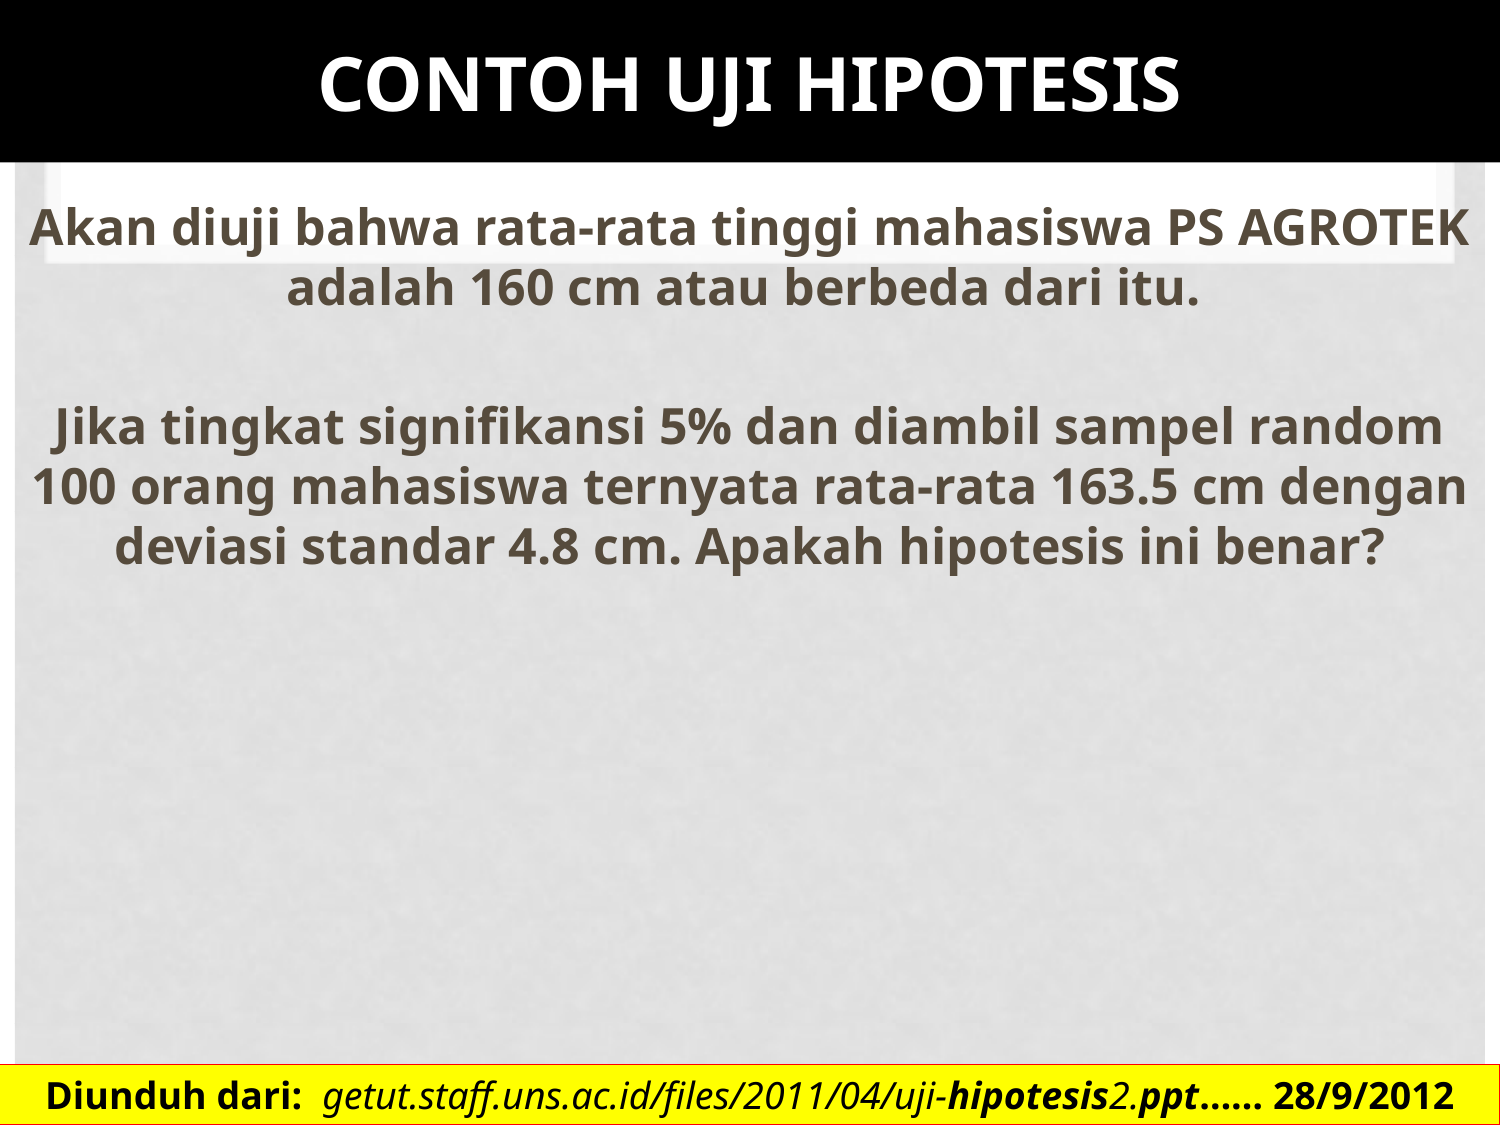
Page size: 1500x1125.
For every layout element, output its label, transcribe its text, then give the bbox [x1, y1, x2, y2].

title Contoh Uji Hipotesis [0, 0, 1500, 163]
text_box Diunduh dari: getut.staff.uns.ac.id/files/2011/04/uji-hipotesis2.ppt…… 28/9/2012 [0, 1064, 1500, 1125]
list Akan diuji bahwa rata-rata tinggi mahasiswa PS AGROTEK adalah 160 cm atau berbeda dari itu. Jika tingkat signifikansi 5% dan diambil sampel random 100 orang mahasiswa ternyata rata-rata 163.5 cm dengan deviasi standar 4.8 cm. Apakah hipotesis ini benar? [0, 187, 1500, 930]
